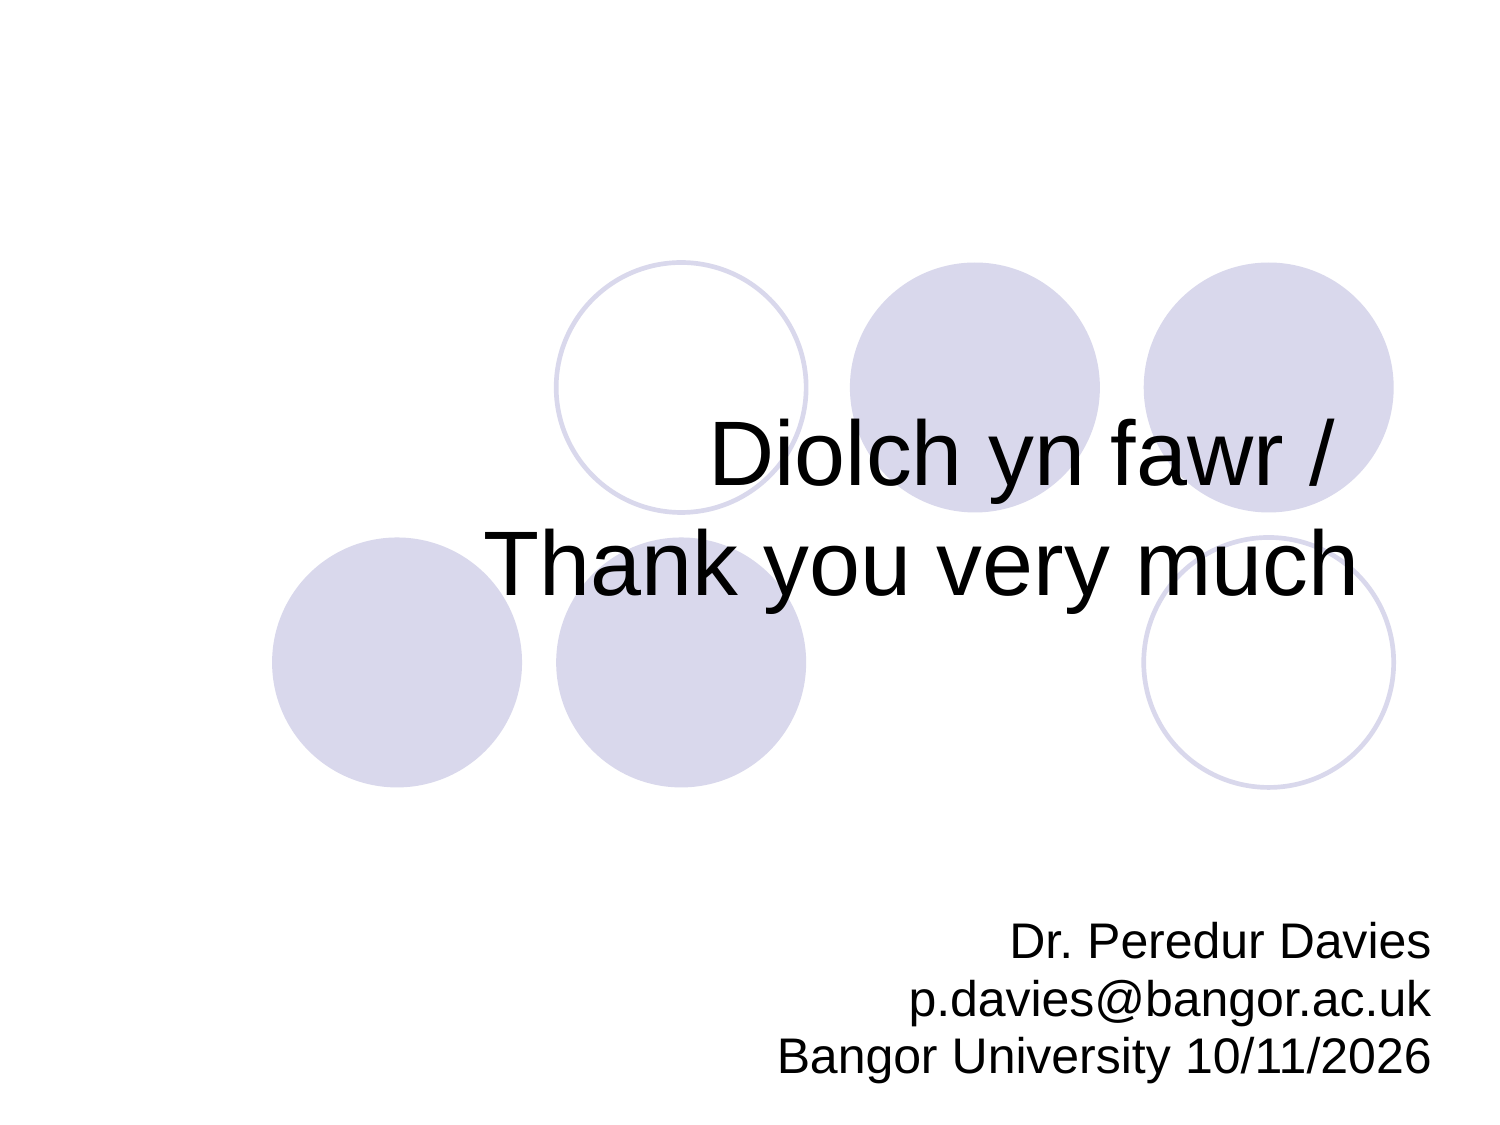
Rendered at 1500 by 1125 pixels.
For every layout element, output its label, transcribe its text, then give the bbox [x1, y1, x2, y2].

subtitle Dr. Peredur Davies p.davies@bangor.ac.uk Bangor University 12/07/2011 [726, 911, 1447, 1125]
title Diolch yn fawr / Thank you very much [112, 199, 1377, 622]
